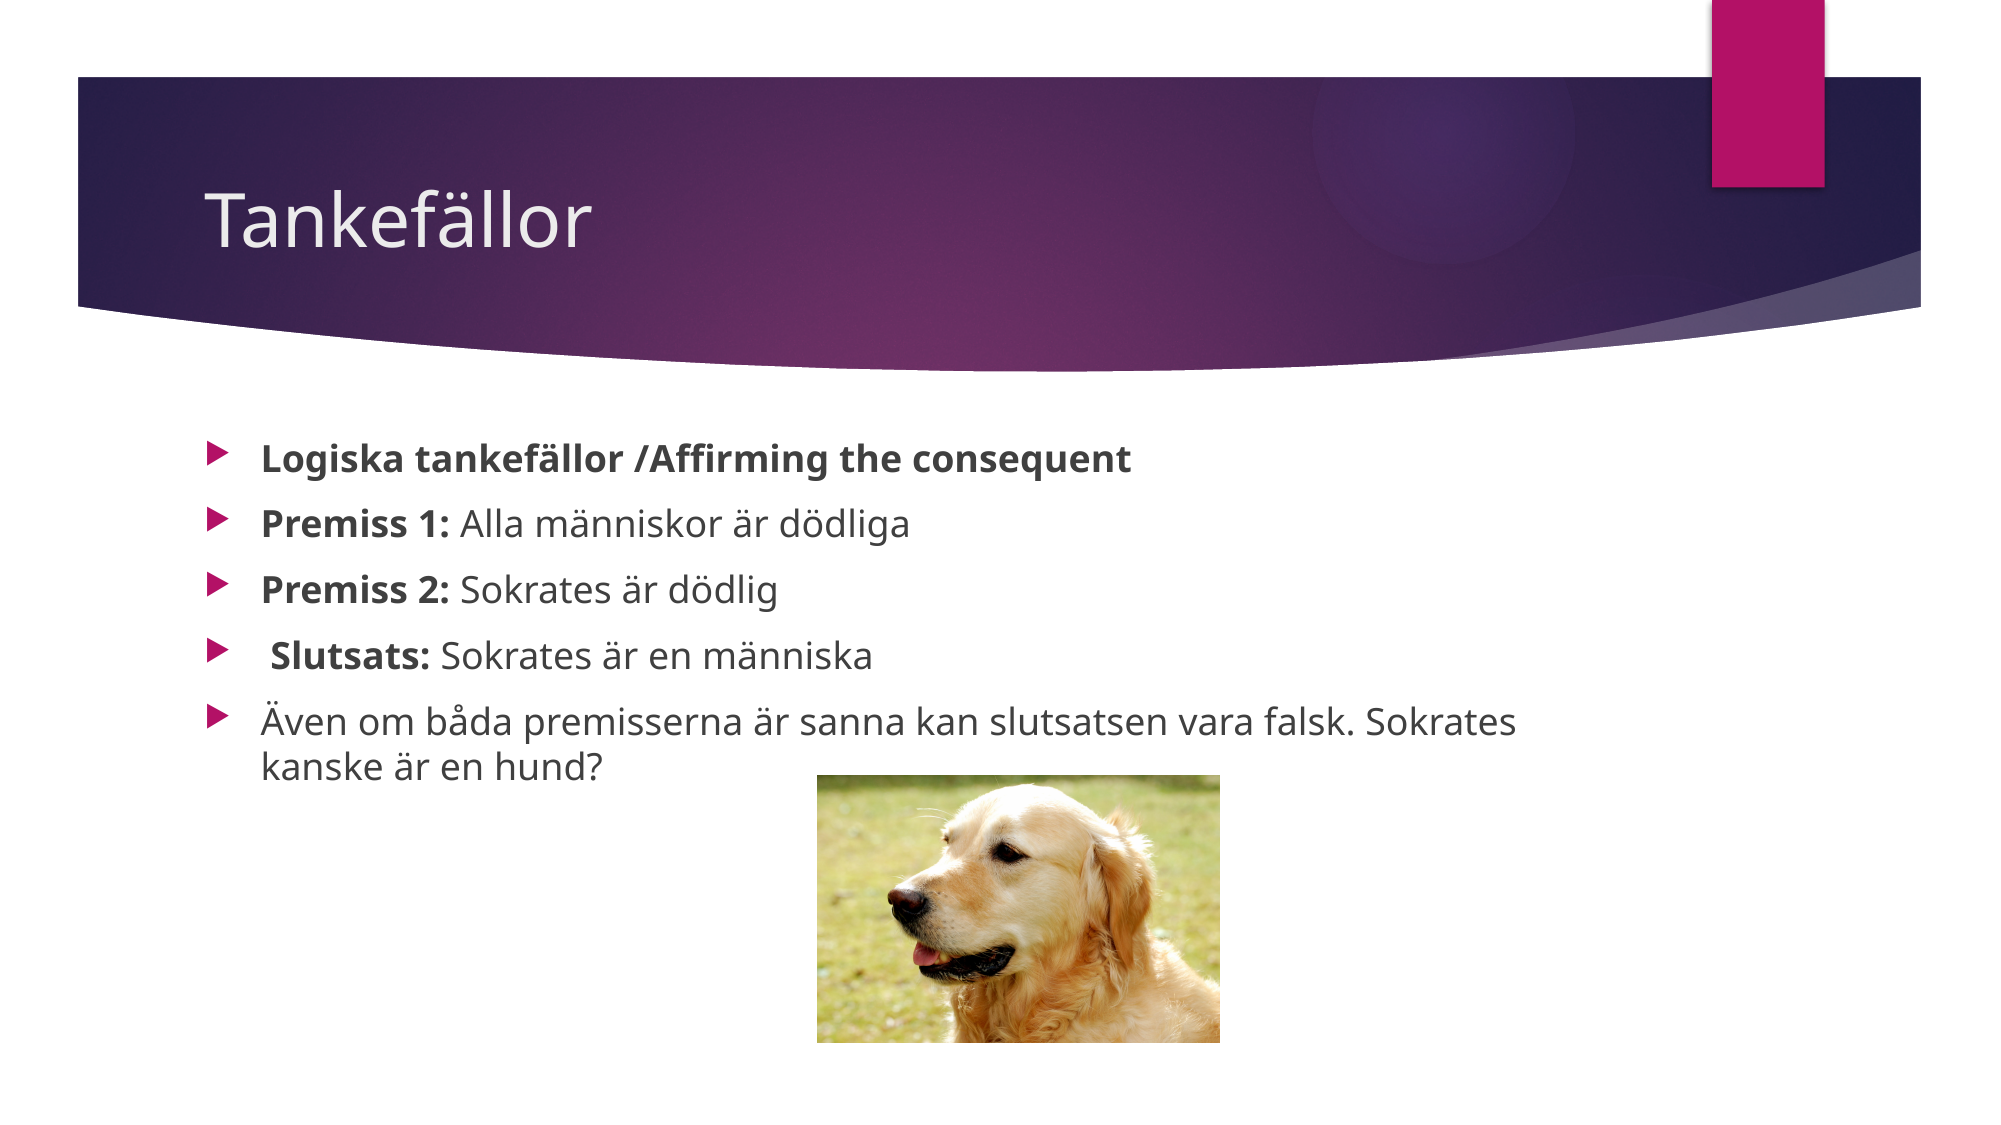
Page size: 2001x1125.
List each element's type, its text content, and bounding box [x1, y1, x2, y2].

title Tankefällor [189, 159, 1627, 276]
picture [817, 775, 1220, 1043]
list Logiska tankefällor /Affirming the consequent Premiss 1: Alla människor är dödliga Premiss 2: Sokrates är dödlig Slutsats: Sokrates är en människa Även om båda premisserna är sanna kan slutsatsen vara falsk. Sokrates kanske är en hund? [189, 427, 1638, 988]
